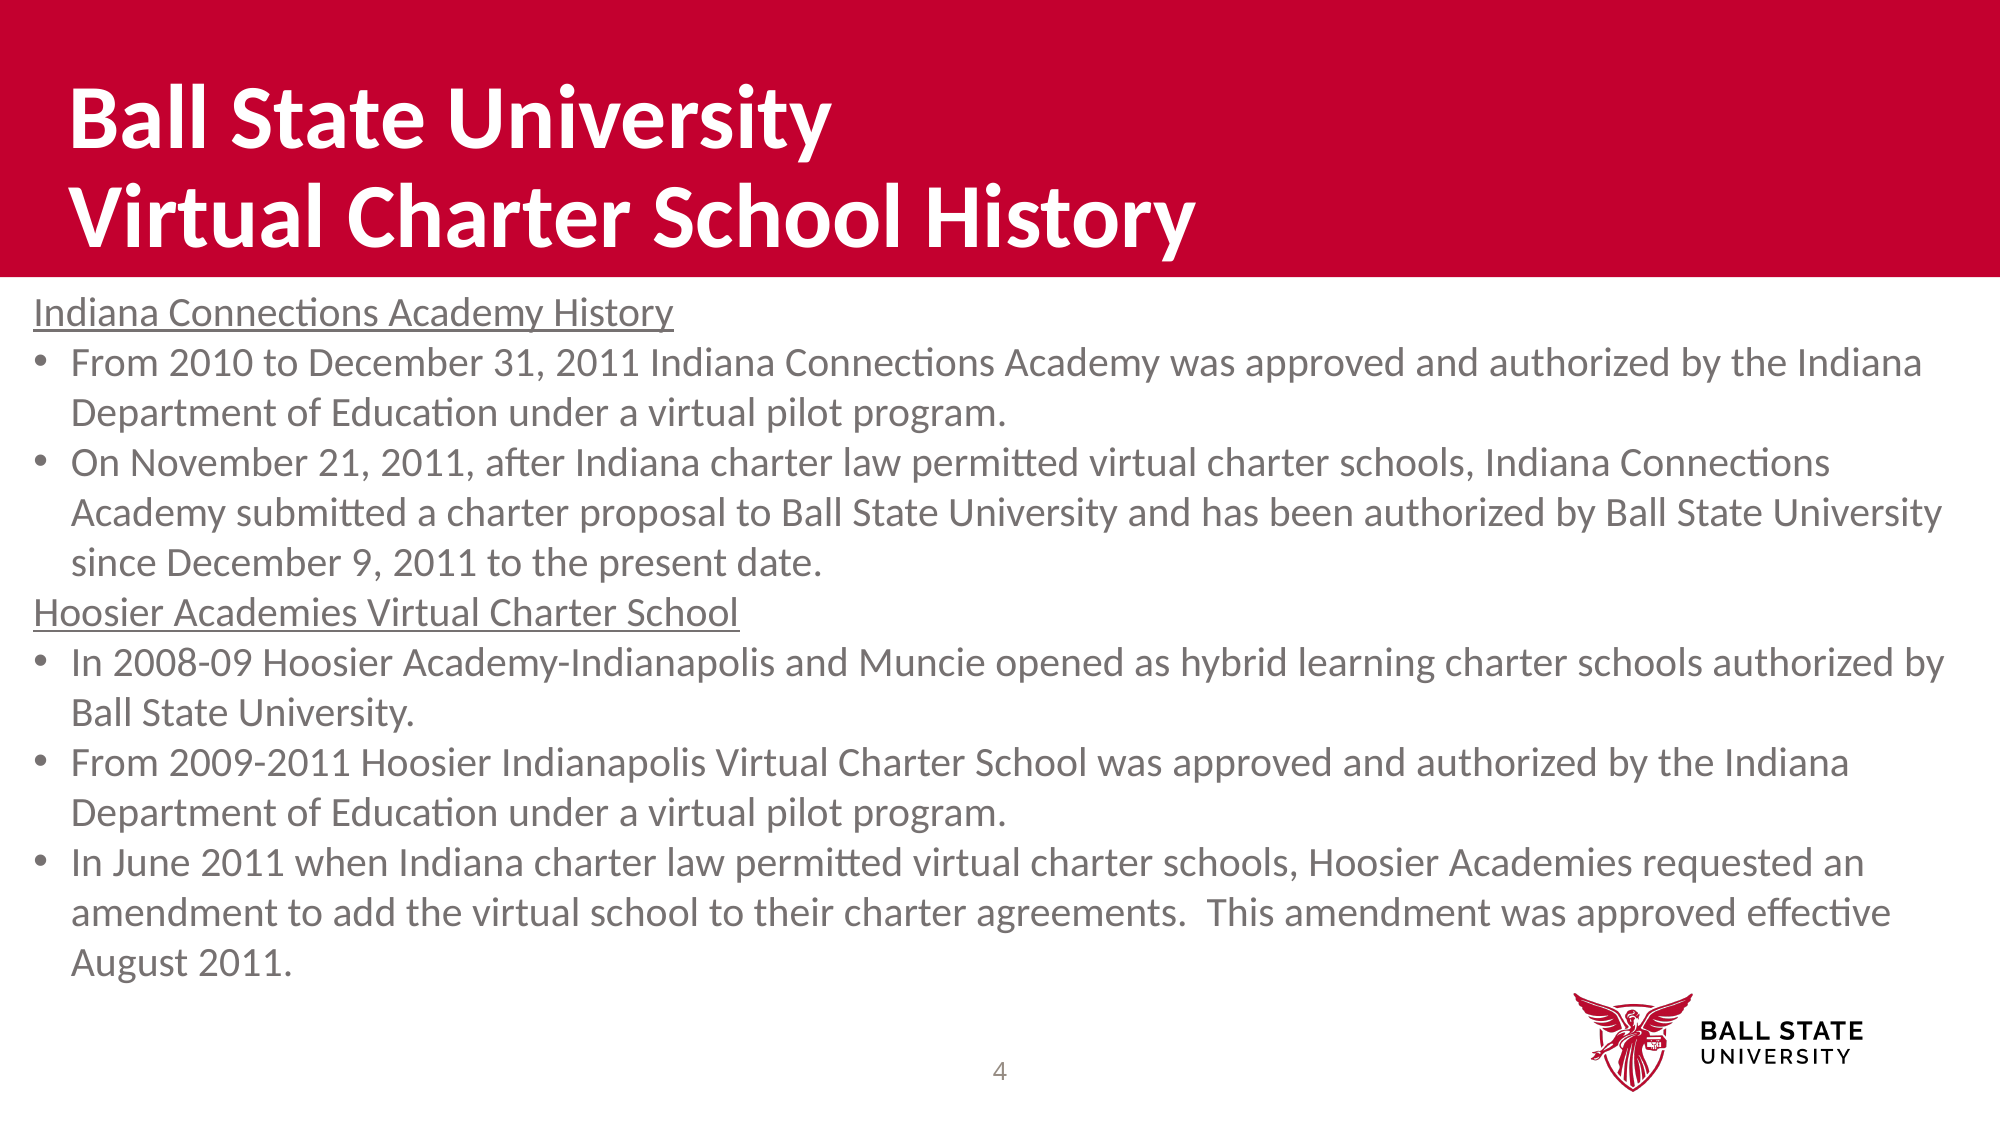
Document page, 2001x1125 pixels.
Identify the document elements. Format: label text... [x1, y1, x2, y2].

list Indiana Connections Academy History From 2010 to December 31, 2011 Indiana Connections Academy was approved and authorized by the Indiana Department of Education under a virtual pilot program. On November 21, 2011, after Indiana charter law permitted virtual charter schools, Indiana Connections Academy submitted a charter proposal to Ball State University and has been authorized by Ball State University since December 9, 2011 to the present date. Hoosier Academies Virtual Charter School In 2008-09 Hoosier Academy-Indianapolis and Muncie opened as hybrid learning charter schools authorized by Ball State University. From 2009-2011 Hoosier Indianapolis Virtual Charter School was approved and authorized by the Indiana Department of Education under a virtual pilot program. In June 2011 when Indiana charter law permitted virtual charter schools, Hoosier Academies requested an amendment to add the virtual school to their charter agreements. This amendment was approved effective August 2011. [18, 277, 1966, 994]
title Ball State University Virtual Charter School History [53, 59, 1966, 277]
slide_number 4 [774, 1042, 1225, 1103]
